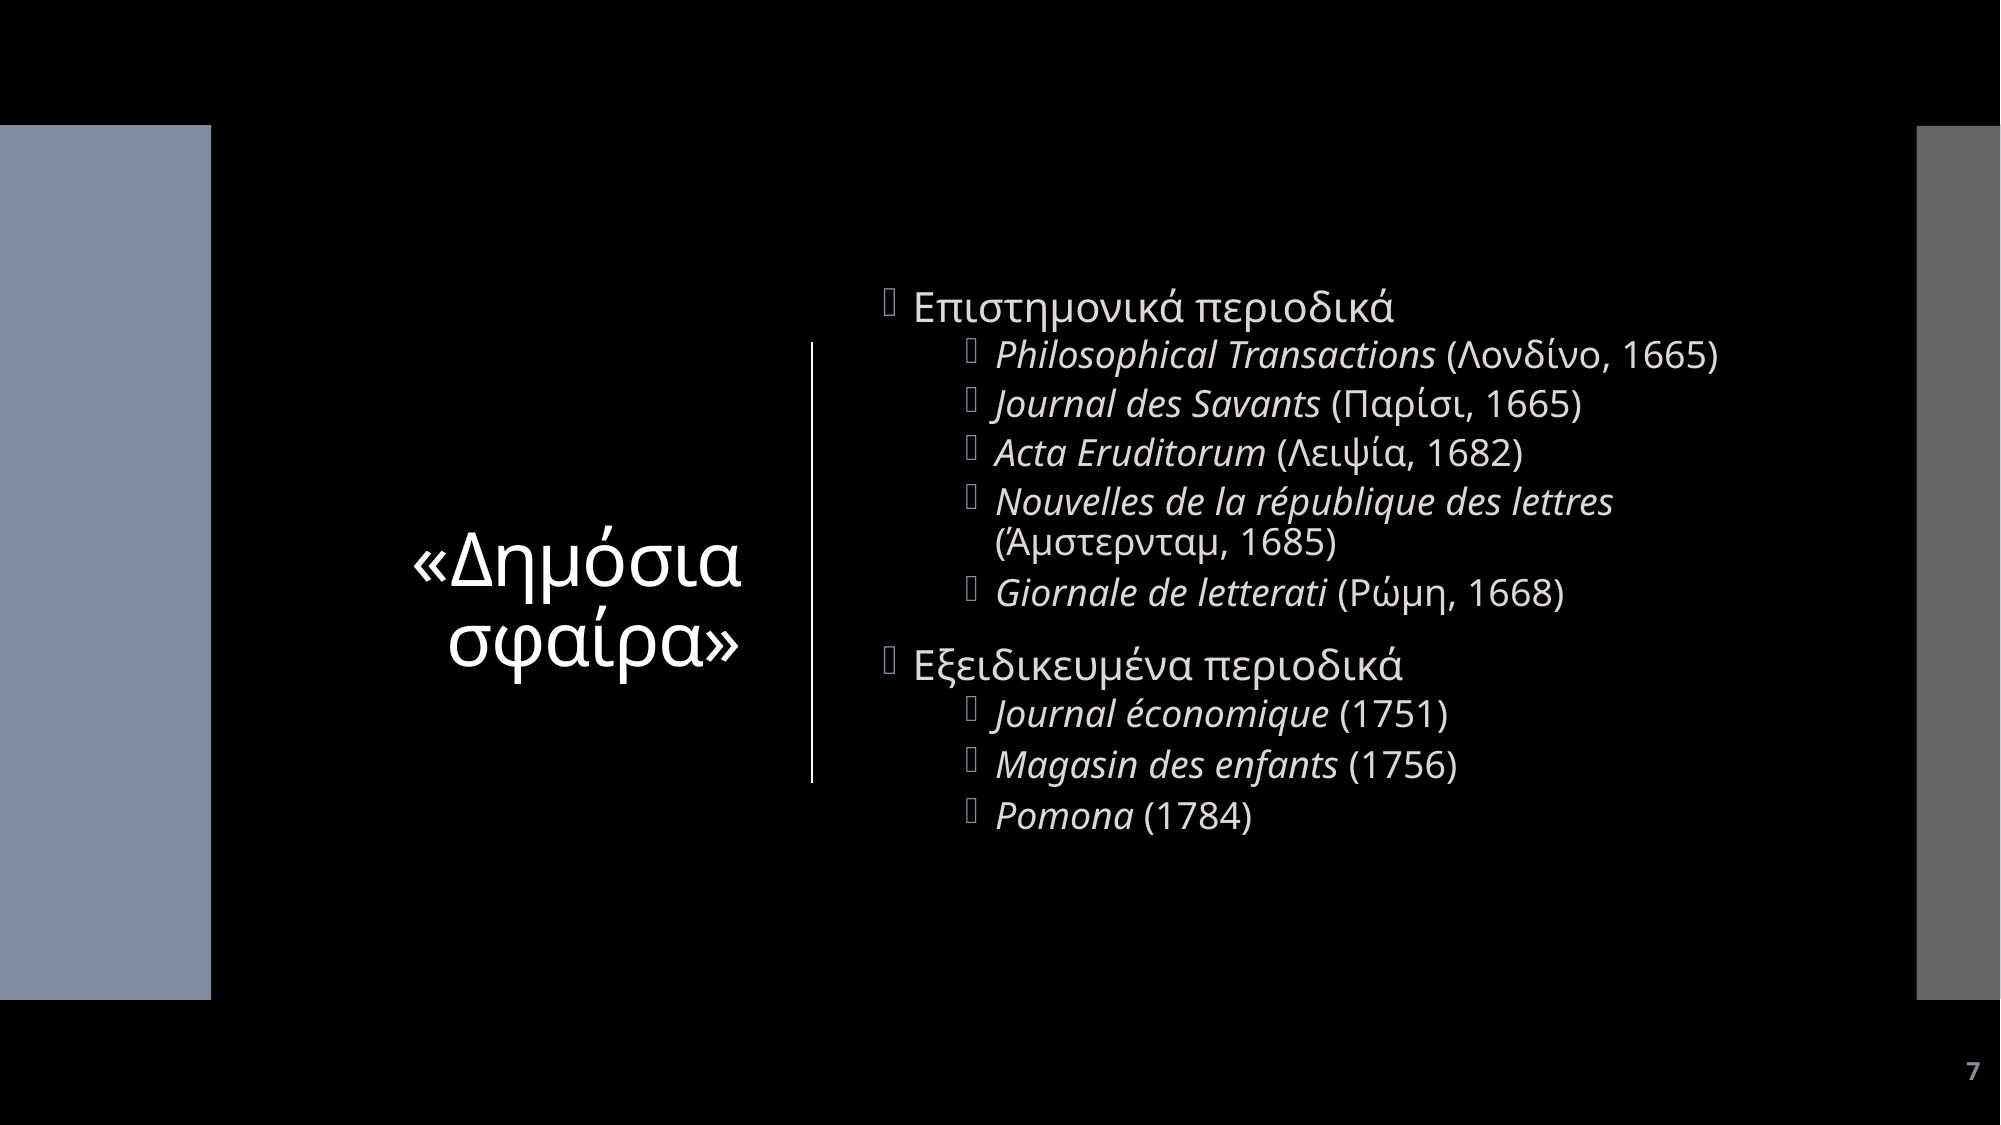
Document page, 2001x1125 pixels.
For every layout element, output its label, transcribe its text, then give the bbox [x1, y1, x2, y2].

slide_number 7 [1744, 1042, 1996, 1103]
text_box [1916, 125, 2000, 1001]
text_box [0, 0, 2000, 1125]
list Επιστημονικά περιοδικά Philosophical Transactions (Λονδίνο, 1665) Journal des Savants (Παρίσι, 1665) Acta Eruditorum (Λειψία, 1682) Nouvelles de la république des lettres (Άμστερνταμ, 1685) Giornale de letterati (Ρώμη, 1668) Εξειδικευμένα περιοδικά Journal économique (1751) Magasin des enfants (1756) Pomona (1784) [867, 141, 1838, 982]
text_box [0, 124, 212, 1001]
title «Δημόσια σφαίρα» [252, 141, 757, 982]
